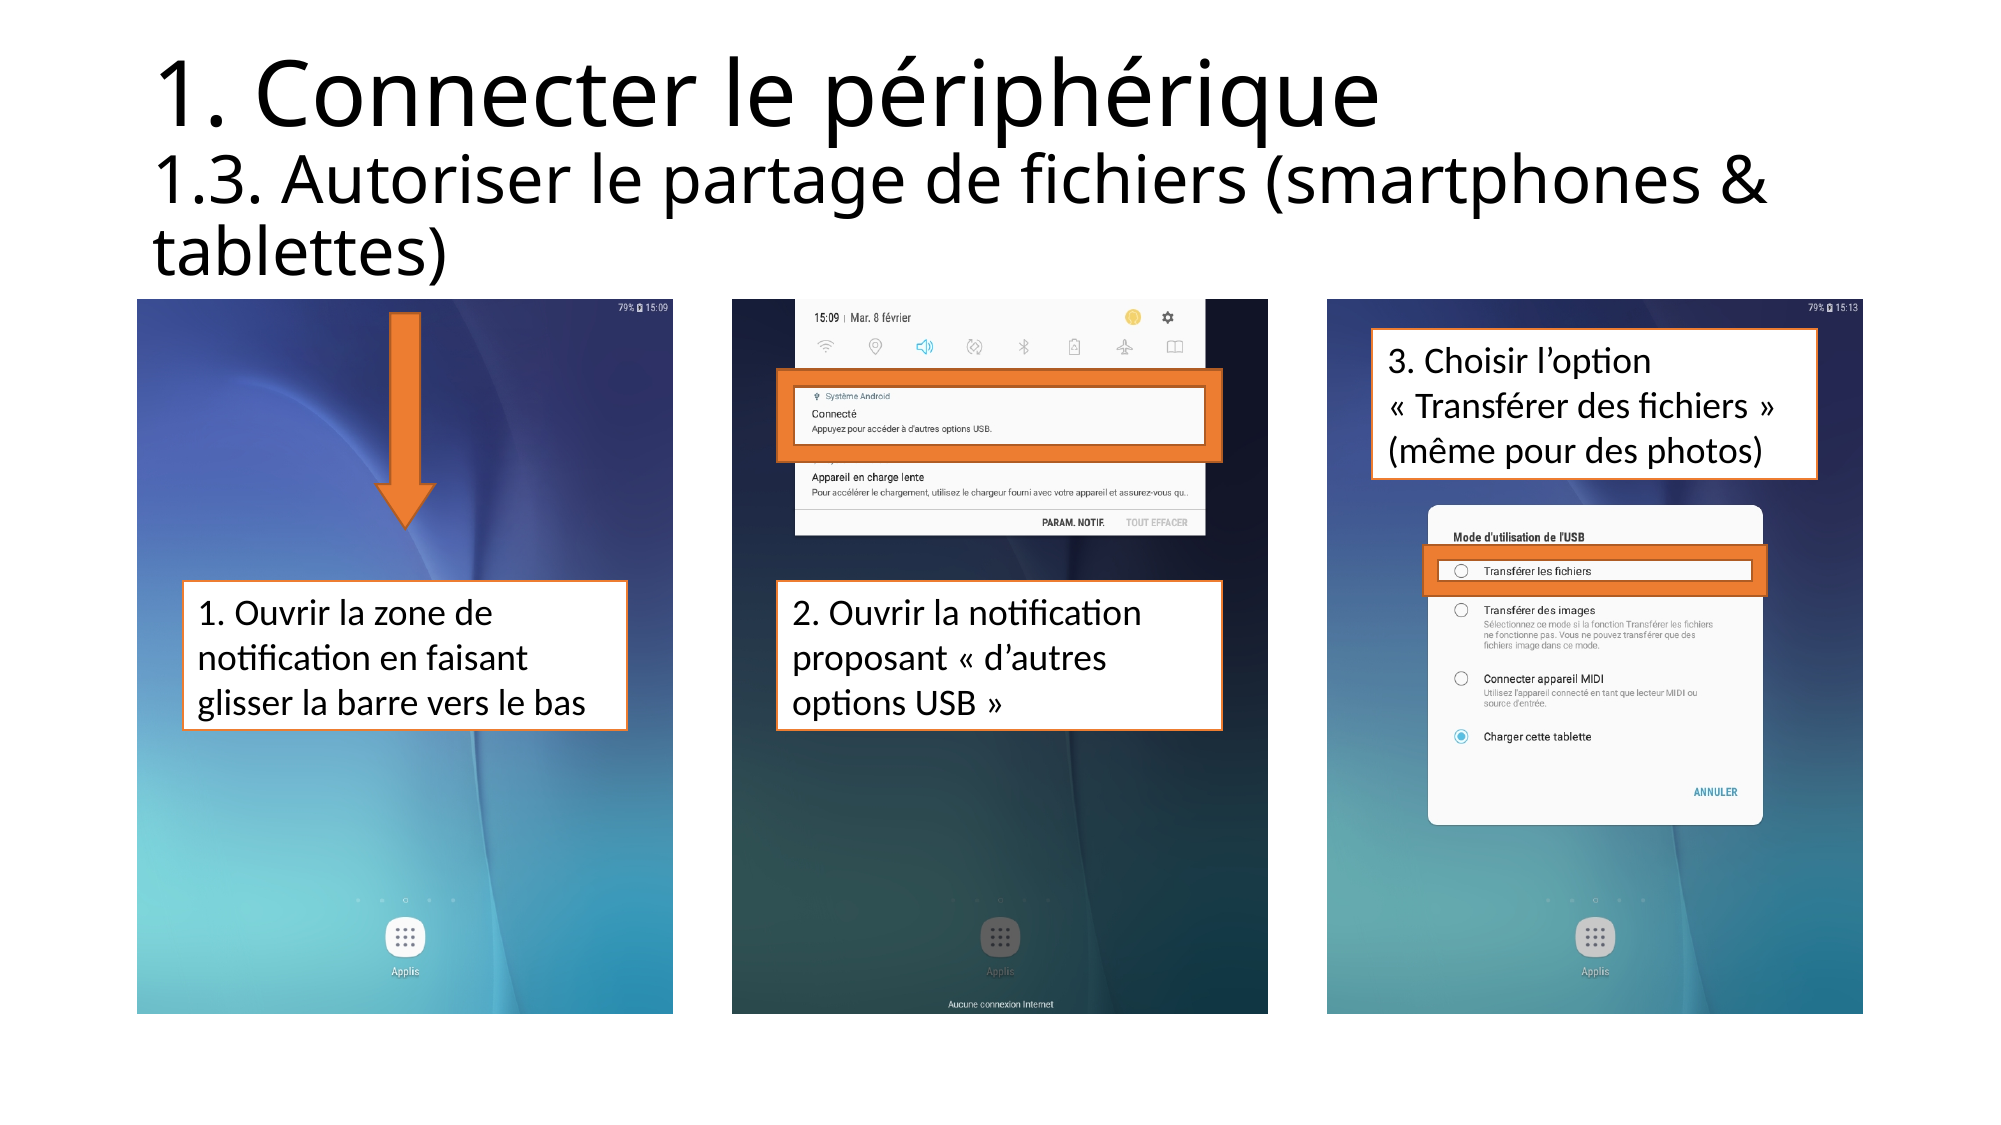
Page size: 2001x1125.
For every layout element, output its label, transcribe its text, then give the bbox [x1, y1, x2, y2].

picture [732, 299, 1268, 1014]
title 1. Connecter le périphérique 1.3. Autoriser le partage de fichiers (smartphones & tablettes) [137, 59, 1863, 278]
picture [1327, 299, 1863, 1014]
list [137, 299, 673, 1014]
